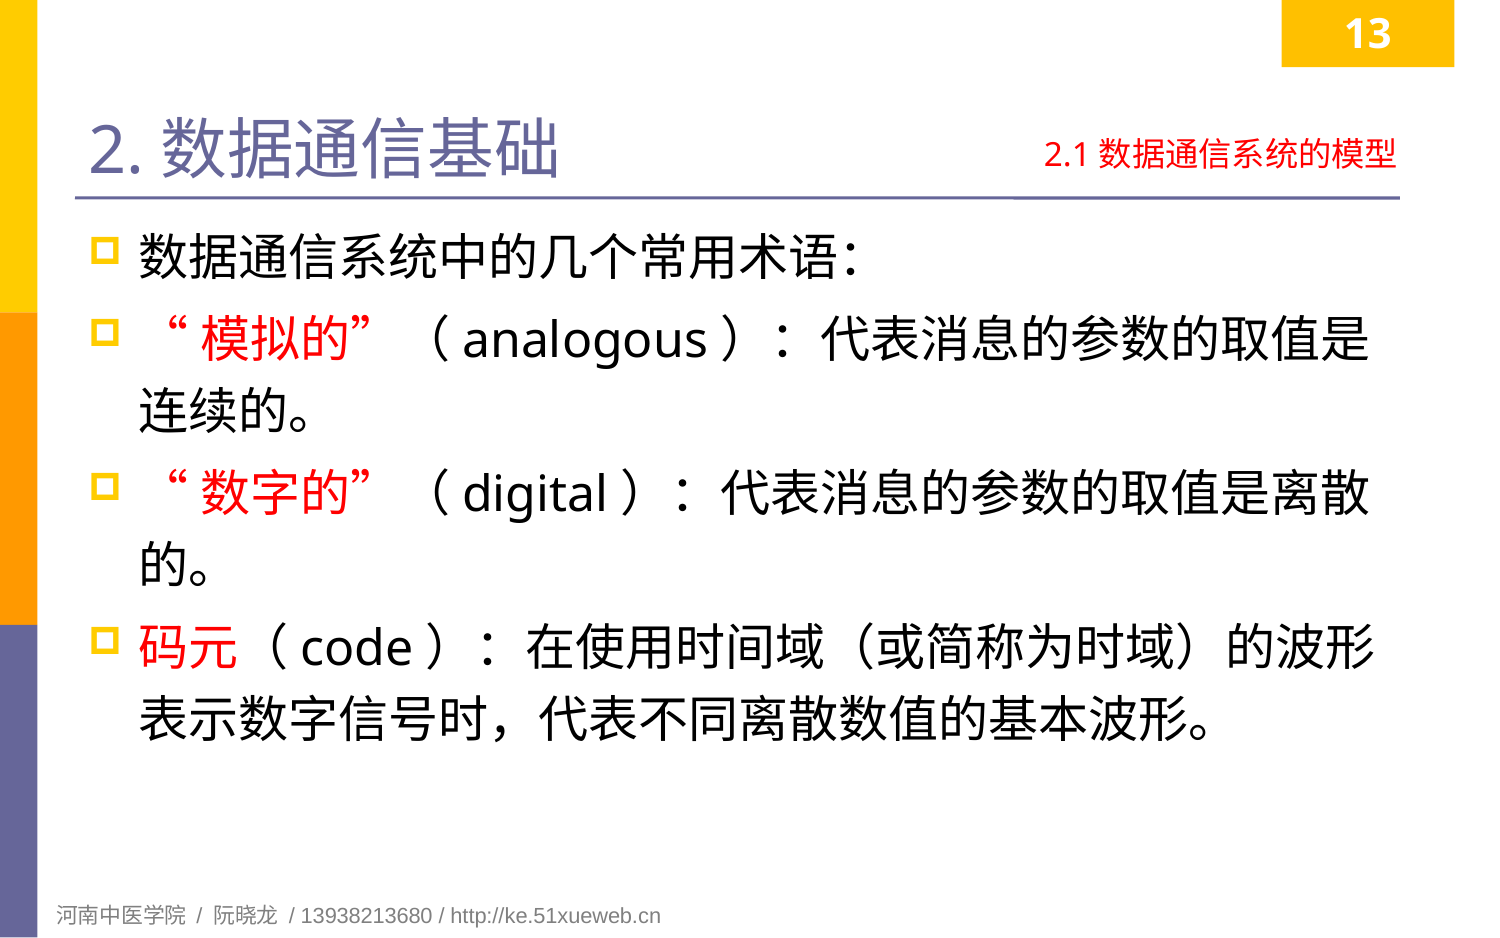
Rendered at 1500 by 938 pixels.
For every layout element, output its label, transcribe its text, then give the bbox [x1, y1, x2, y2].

list 数据通信系统中的几个常用术语： “模拟的”（analogous）：代表消息的参数的取值是连续的。 “数字的”（digital）：代表消息的参数的取值是离散的。 码元（code）：在使用时间域（或简称为时域）的波形表示数字信号时，代表不同离散数值的基本波形。 [75, 218, 1425, 839]
slide_number 13 [1281, 0, 1455, 68]
list 2.1数据通信系统的模型 [939, 126, 1412, 186]
title 2.数据通信基础 [75, 37, 1425, 194]
